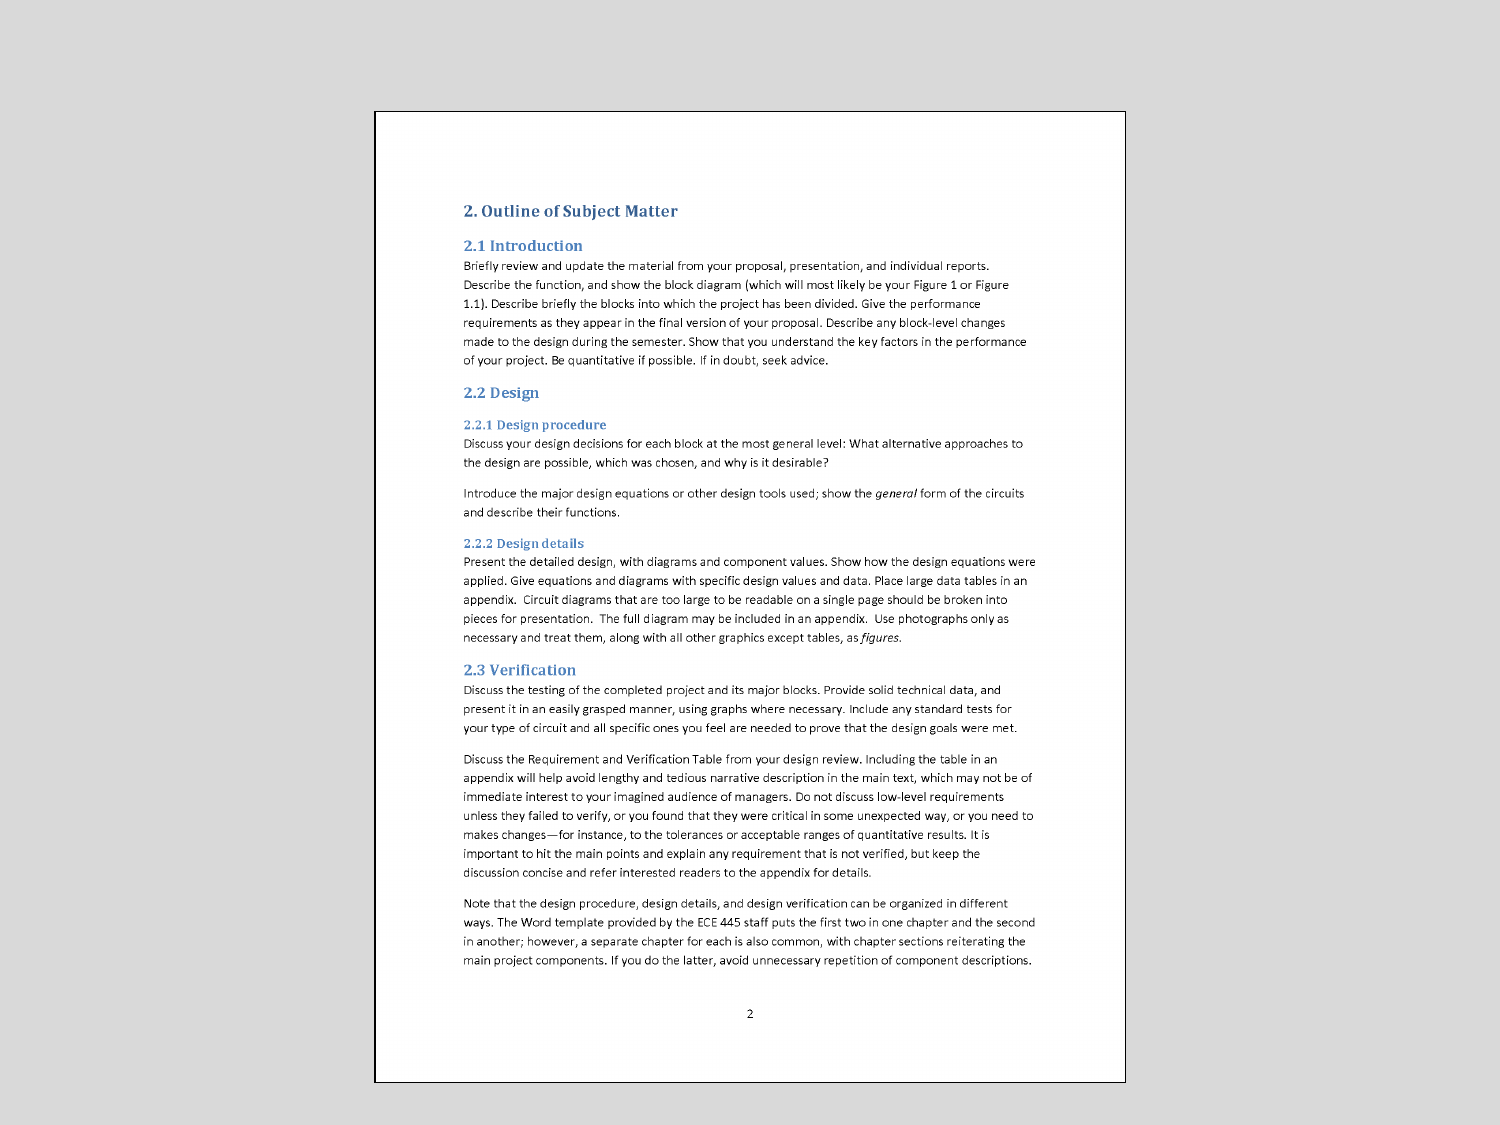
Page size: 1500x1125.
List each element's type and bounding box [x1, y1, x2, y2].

picture [375, 112, 1126, 1083]
